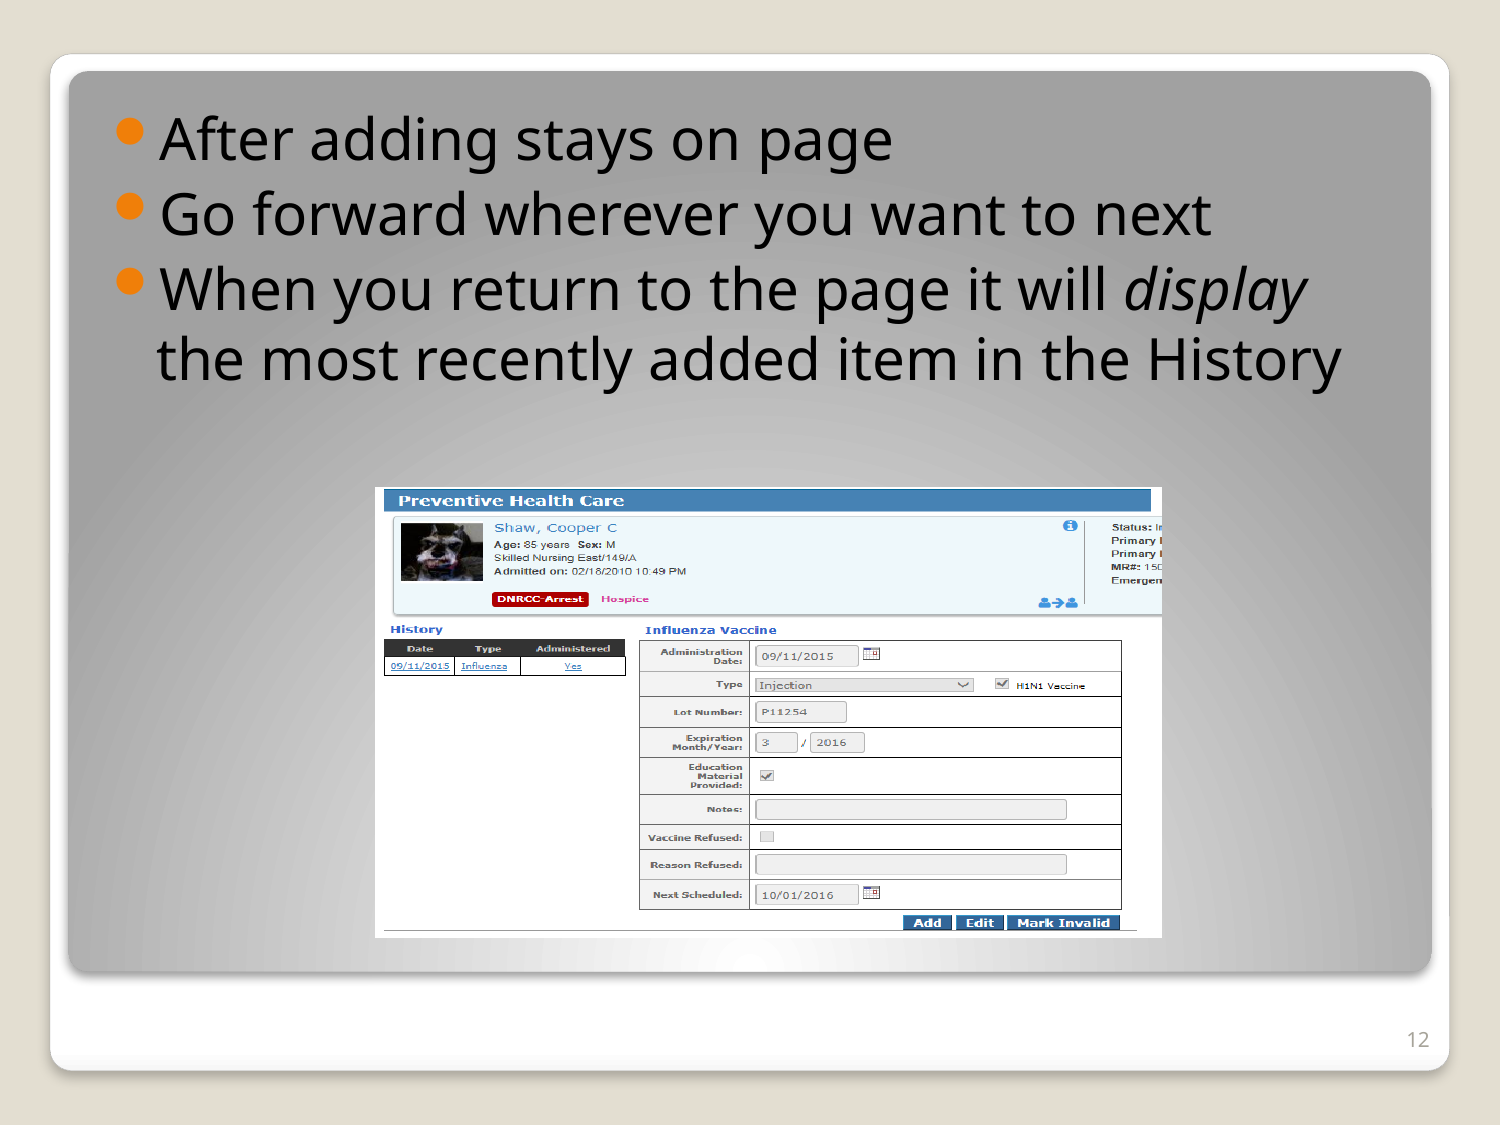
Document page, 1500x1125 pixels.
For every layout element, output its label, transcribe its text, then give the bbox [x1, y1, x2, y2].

list After adding stays on page Go forward wherever you want to next When you return to the page it will display the most recently added item in the History [82, 86, 1426, 413]
slide_number 12 [1369, 1002, 1445, 1063]
picture [374, 487, 1162, 938]
